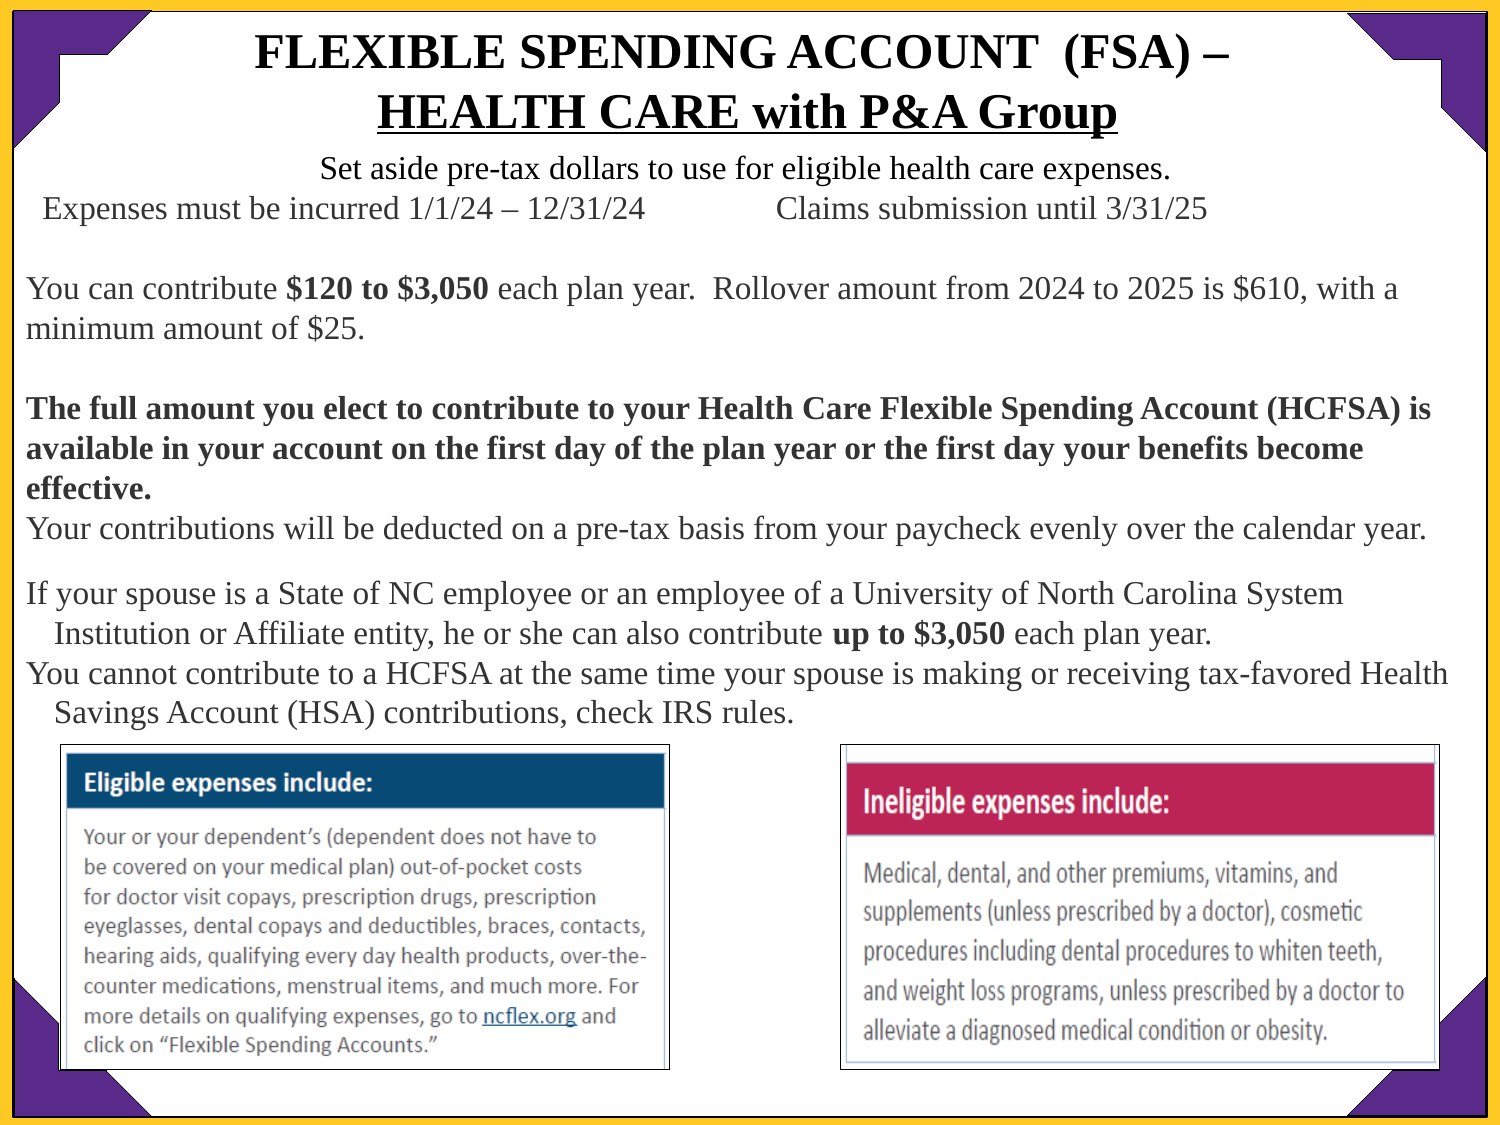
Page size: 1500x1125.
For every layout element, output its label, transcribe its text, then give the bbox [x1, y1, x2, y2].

picture [60, 744, 670, 1070]
text_box [13, 10, 152, 149]
text_box Set aside pre-tax dollars to use for eligible health care expenses. Expenses must be incurred 1/1/24 – 12/31/24 Claims submission until 3/31/25 You can contribute $120 to $3,050 each plan year. Rollover amount from 2024 to 2025 is $610, with a minimum amount of $25. The full amount you elect to contribute to your Health Care Flexible Spending Account (HCFSA) is available in your account on the first day of the plan year or the first day your benefits become effective. Your contributions will be deducted on a pre-tax basis from your paycheck evenly over the calendar year. If your spouse is a State of NC employee or an employee of a University of North Carolina System Institution or Affiliate entity, he or she can also contribute up to $3,050 each plan year. You cannot contribute to a HCFSA at the same time your spouse is making or receiving tax-favored Health Savings Account (HSA) contributions, check IRS rules. [10, 139, 1483, 738]
text_box FLEXIBLE SPENDING ACCOUNT (FSA) – HEALTH CARE with P&A Group [24, 11, 1483, 139]
picture [840, 744, 1440, 1070]
text_box [1347, 13, 1486, 152]
text_box [0, 0, 1500, 1125]
text_box [1347, 977, 1486, 1116]
text_box [14, 978, 153, 1117]
text_box [13, 11, 1487, 1118]
